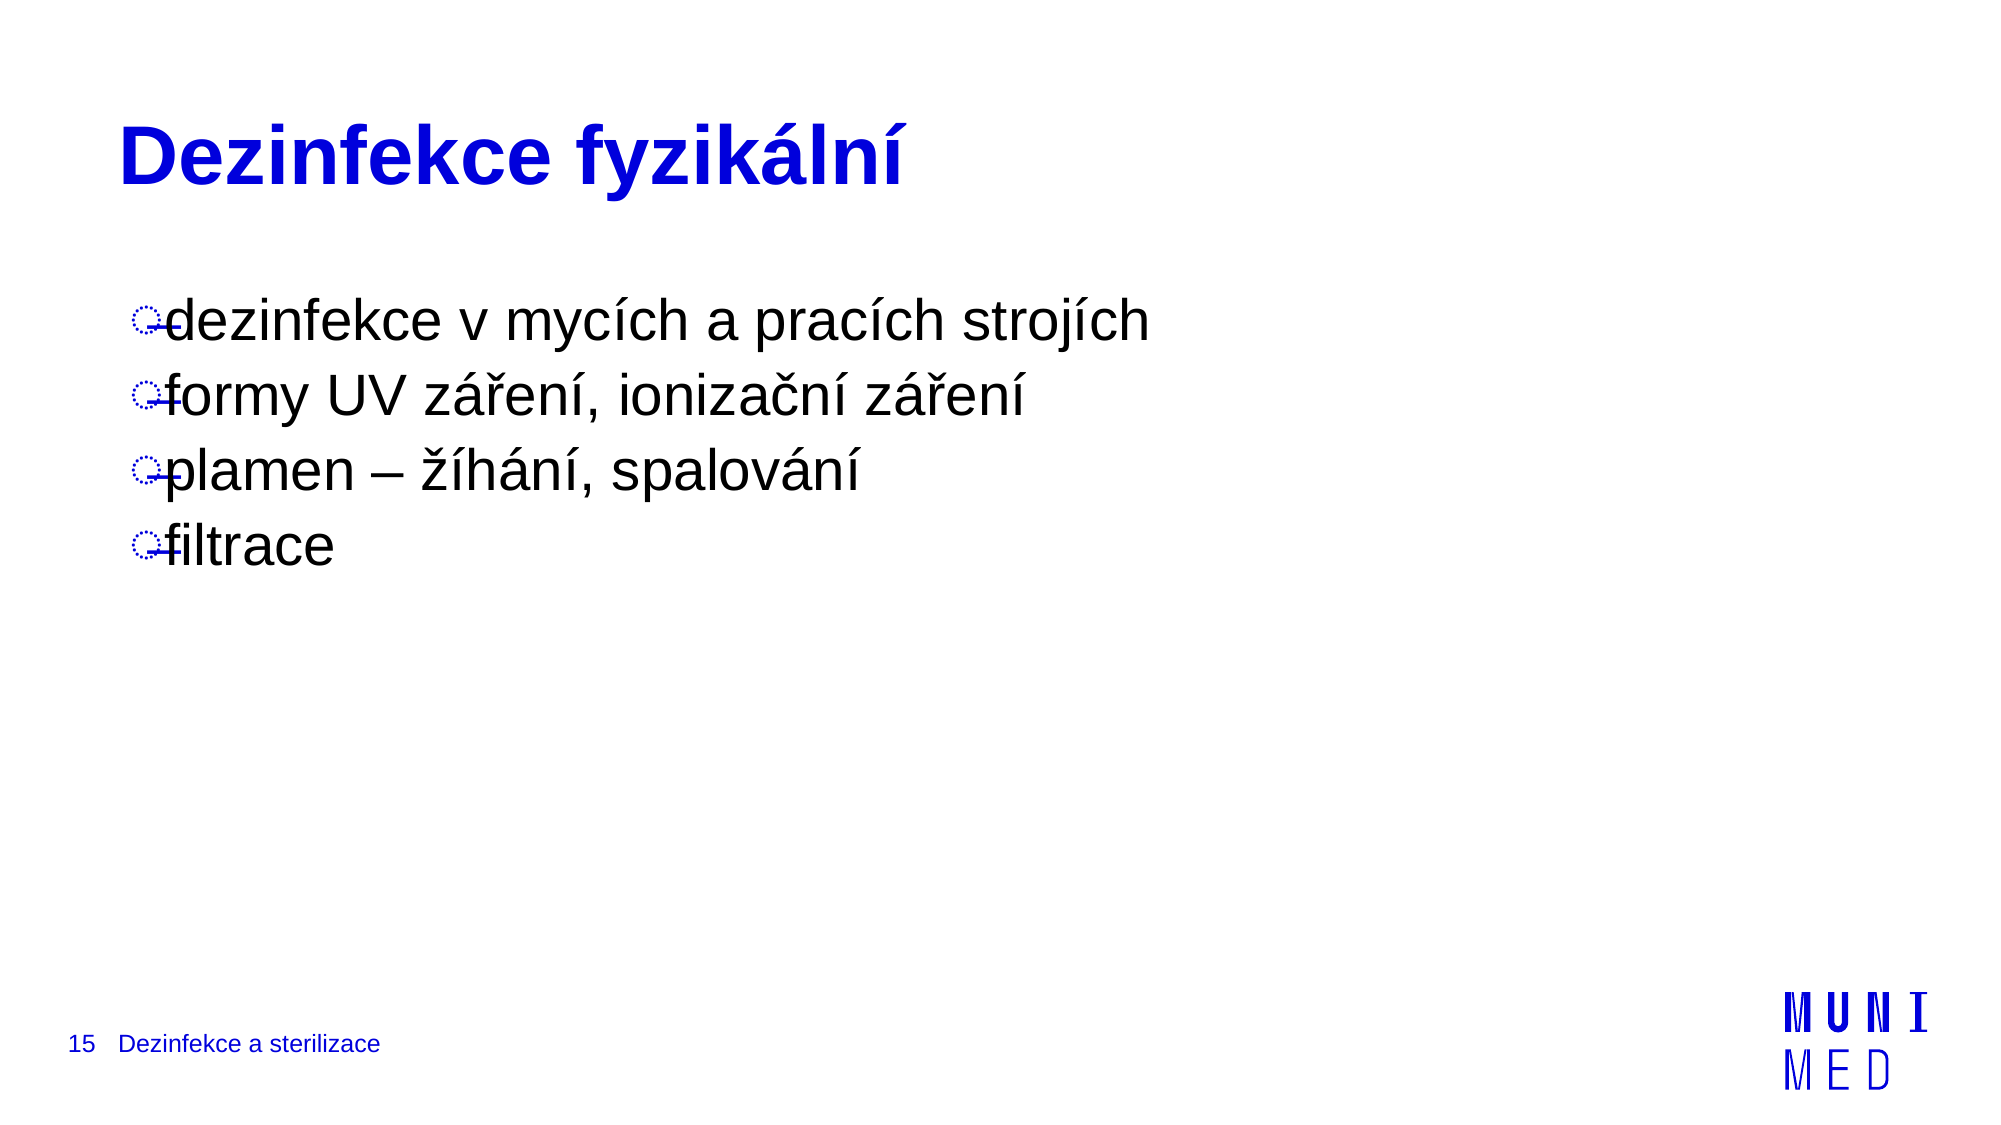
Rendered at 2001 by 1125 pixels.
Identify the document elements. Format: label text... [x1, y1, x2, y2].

list dezinfekce v mycích a pracích strojích formy UV záření, ionizační záření plamen – žíhání, spalování filtrace [118, 277, 1883, 957]
slide_number 15 [67, 1021, 110, 1063]
title Dezinfekce fyzikální [118, 118, 1883, 193]
footer Dezinfekce a sterilizace [118, 1021, 1418, 1063]
